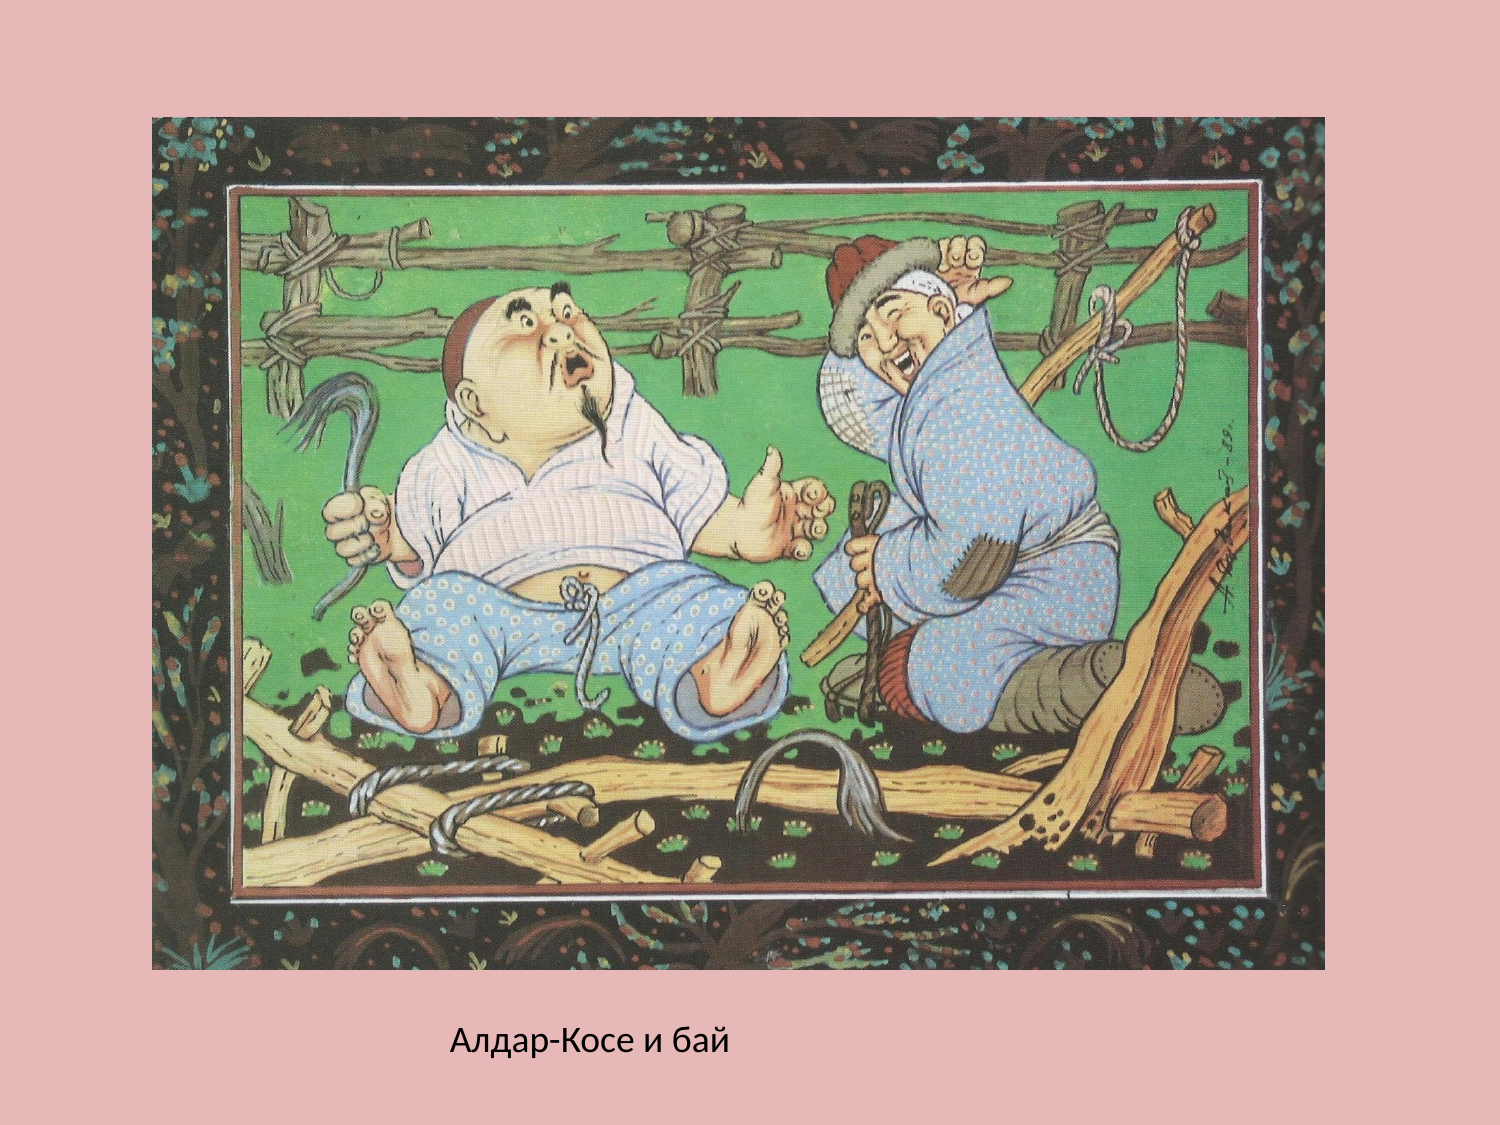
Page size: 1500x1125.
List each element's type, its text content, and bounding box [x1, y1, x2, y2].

text_box Алдар-Косе и бай [435, 1007, 746, 1068]
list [152, 116, 1325, 970]
